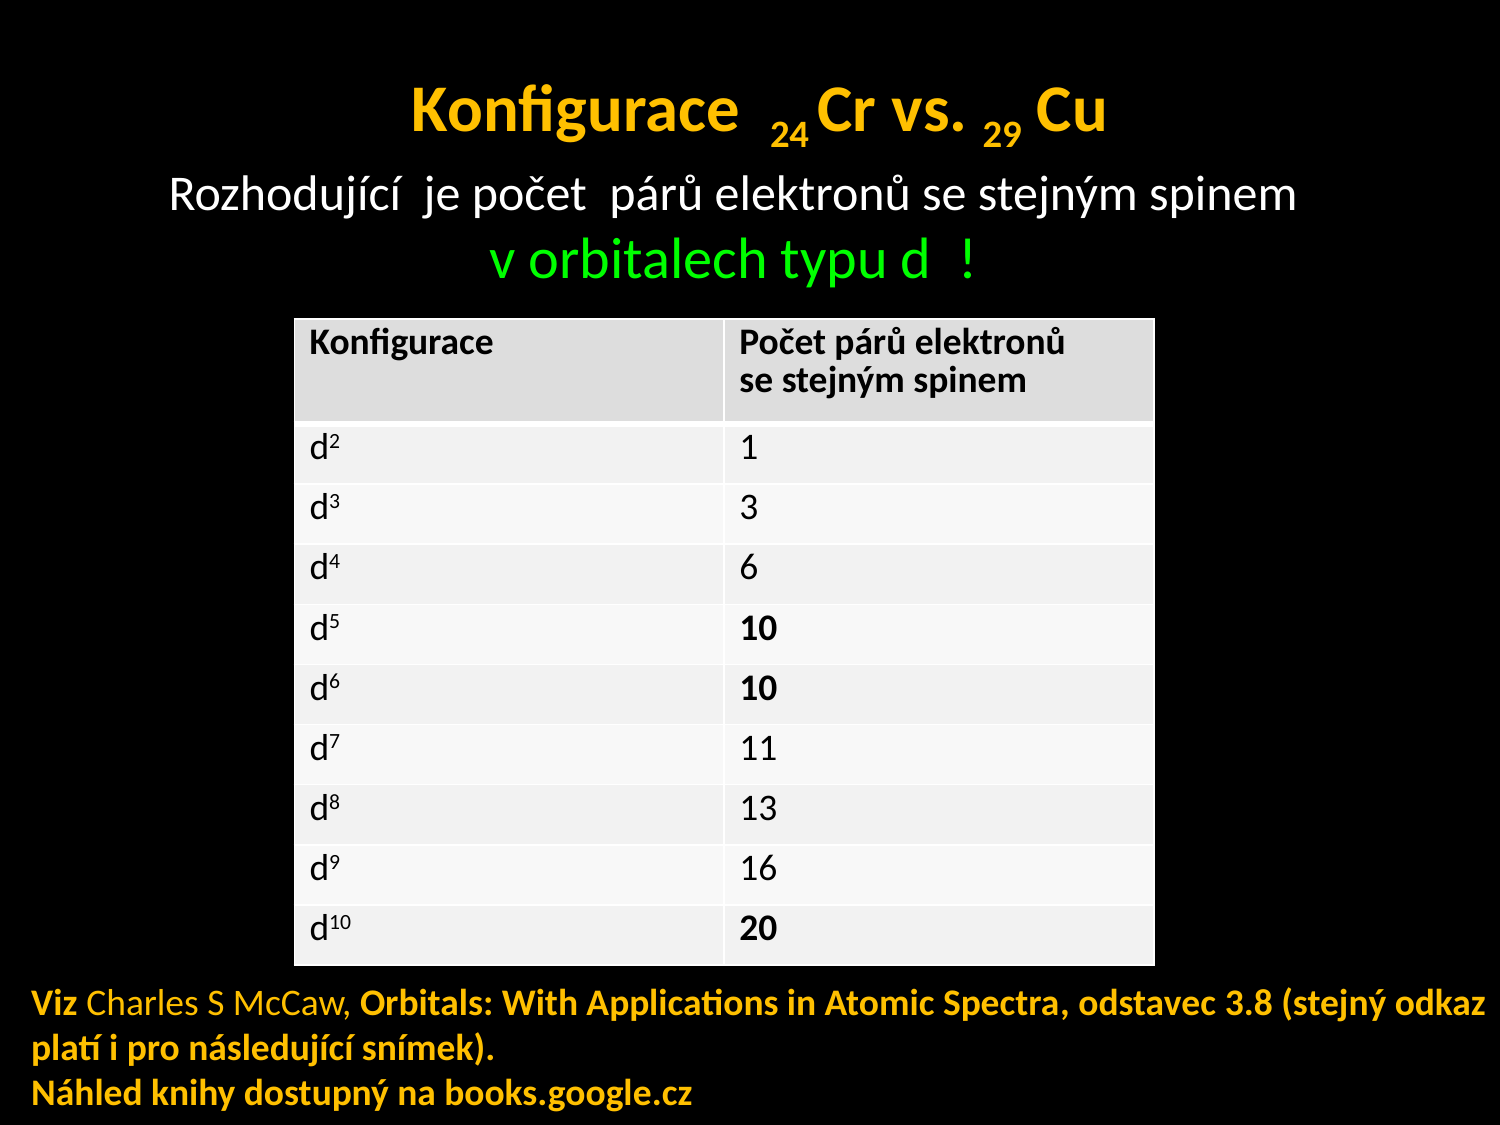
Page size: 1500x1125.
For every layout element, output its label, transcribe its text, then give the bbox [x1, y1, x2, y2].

text_box Viz Charles S McCaw, Orbitals: With Applications in Atomic Spectra, odstavec 3.8 (stejný odkaz platí i pro následující snímek). Náhled knihy dostupný na books.google.cz [16, 970, 1500, 1121]
table_cell d5 [295, 605, 723, 664]
table_cell 1 [725, 427, 1153, 483]
table_cell d8 [295, 785, 723, 844]
table_cell d9 [295, 846, 723, 904]
text_box Rozhodující je počet párů elektronů se stejným spinem v orbitalech typu d ! [150, 152, 1316, 298]
table_cell 6 [725, 545, 1153, 604]
table_cell d7 [295, 725, 723, 784]
table_cell d2 [295, 427, 723, 483]
table_cell 16 [725, 846, 1153, 904]
table_cell 10 [725, 605, 1153, 664]
table_cell 3 [725, 485, 1153, 543]
table_cell d6 [295, 665, 723, 724]
table_cell 20 [725, 906, 1153, 964]
table_cell 10 [725, 665, 1153, 724]
table_cell d3 [295, 485, 723, 543]
table_cell 13 [725, 785, 1153, 844]
table_cell d10 [295, 906, 723, 964]
text_box Konfigurace 24 Cr vs. 29 Cu [397, 56, 1123, 152]
table_header Počet párů elektronů se stejným spinem [725, 320, 1153, 421]
table_cell d4 [295, 545, 723, 604]
table_cell 11 [725, 725, 1153, 784]
table_header Konfigurace [295, 320, 723, 421]
